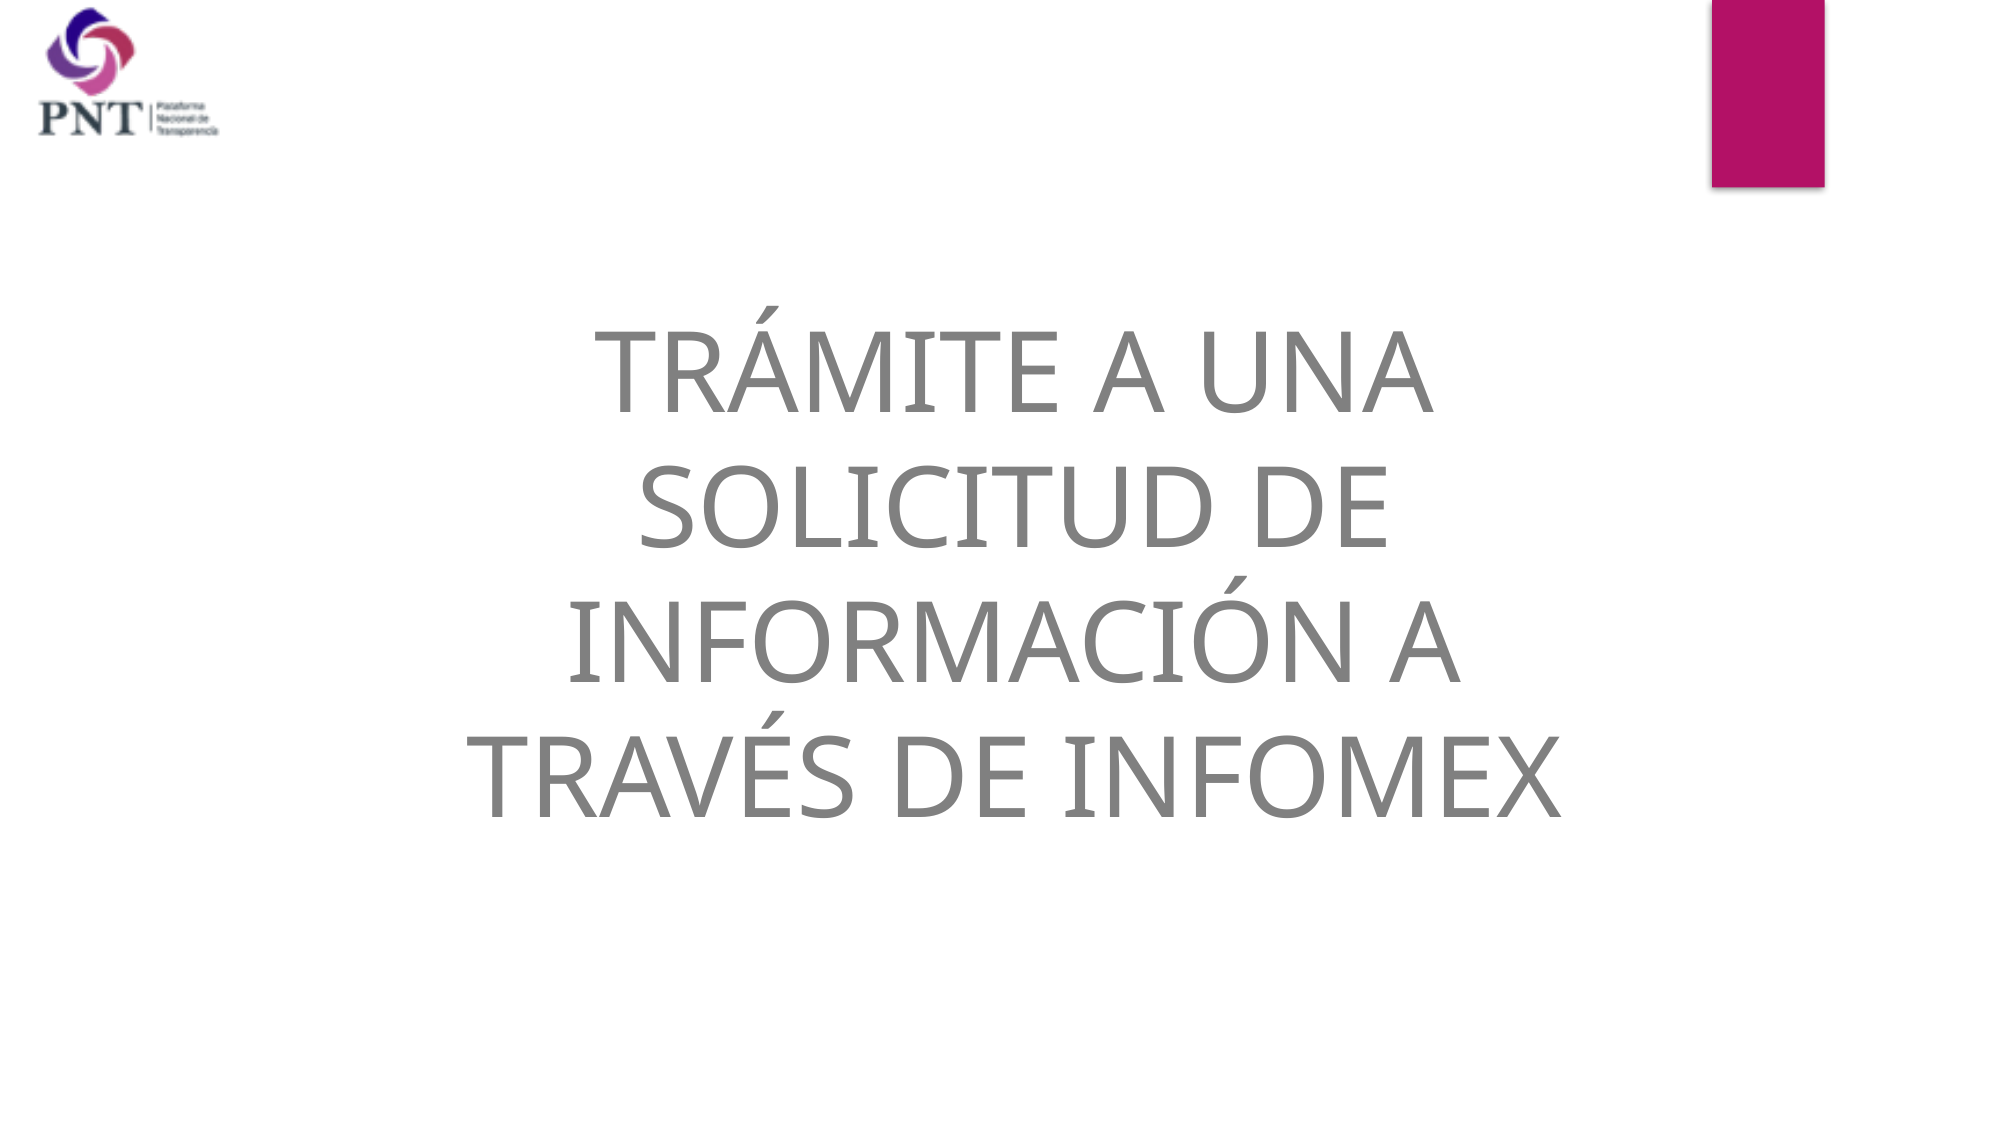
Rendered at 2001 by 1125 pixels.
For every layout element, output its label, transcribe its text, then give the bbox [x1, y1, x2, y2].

text_box TRÁMITE A UNA SOLICITUD DE INFORMACIÓN A TRAVÉS DE INFOMEX [445, 292, 1584, 848]
picture [30, 0, 227, 152]
